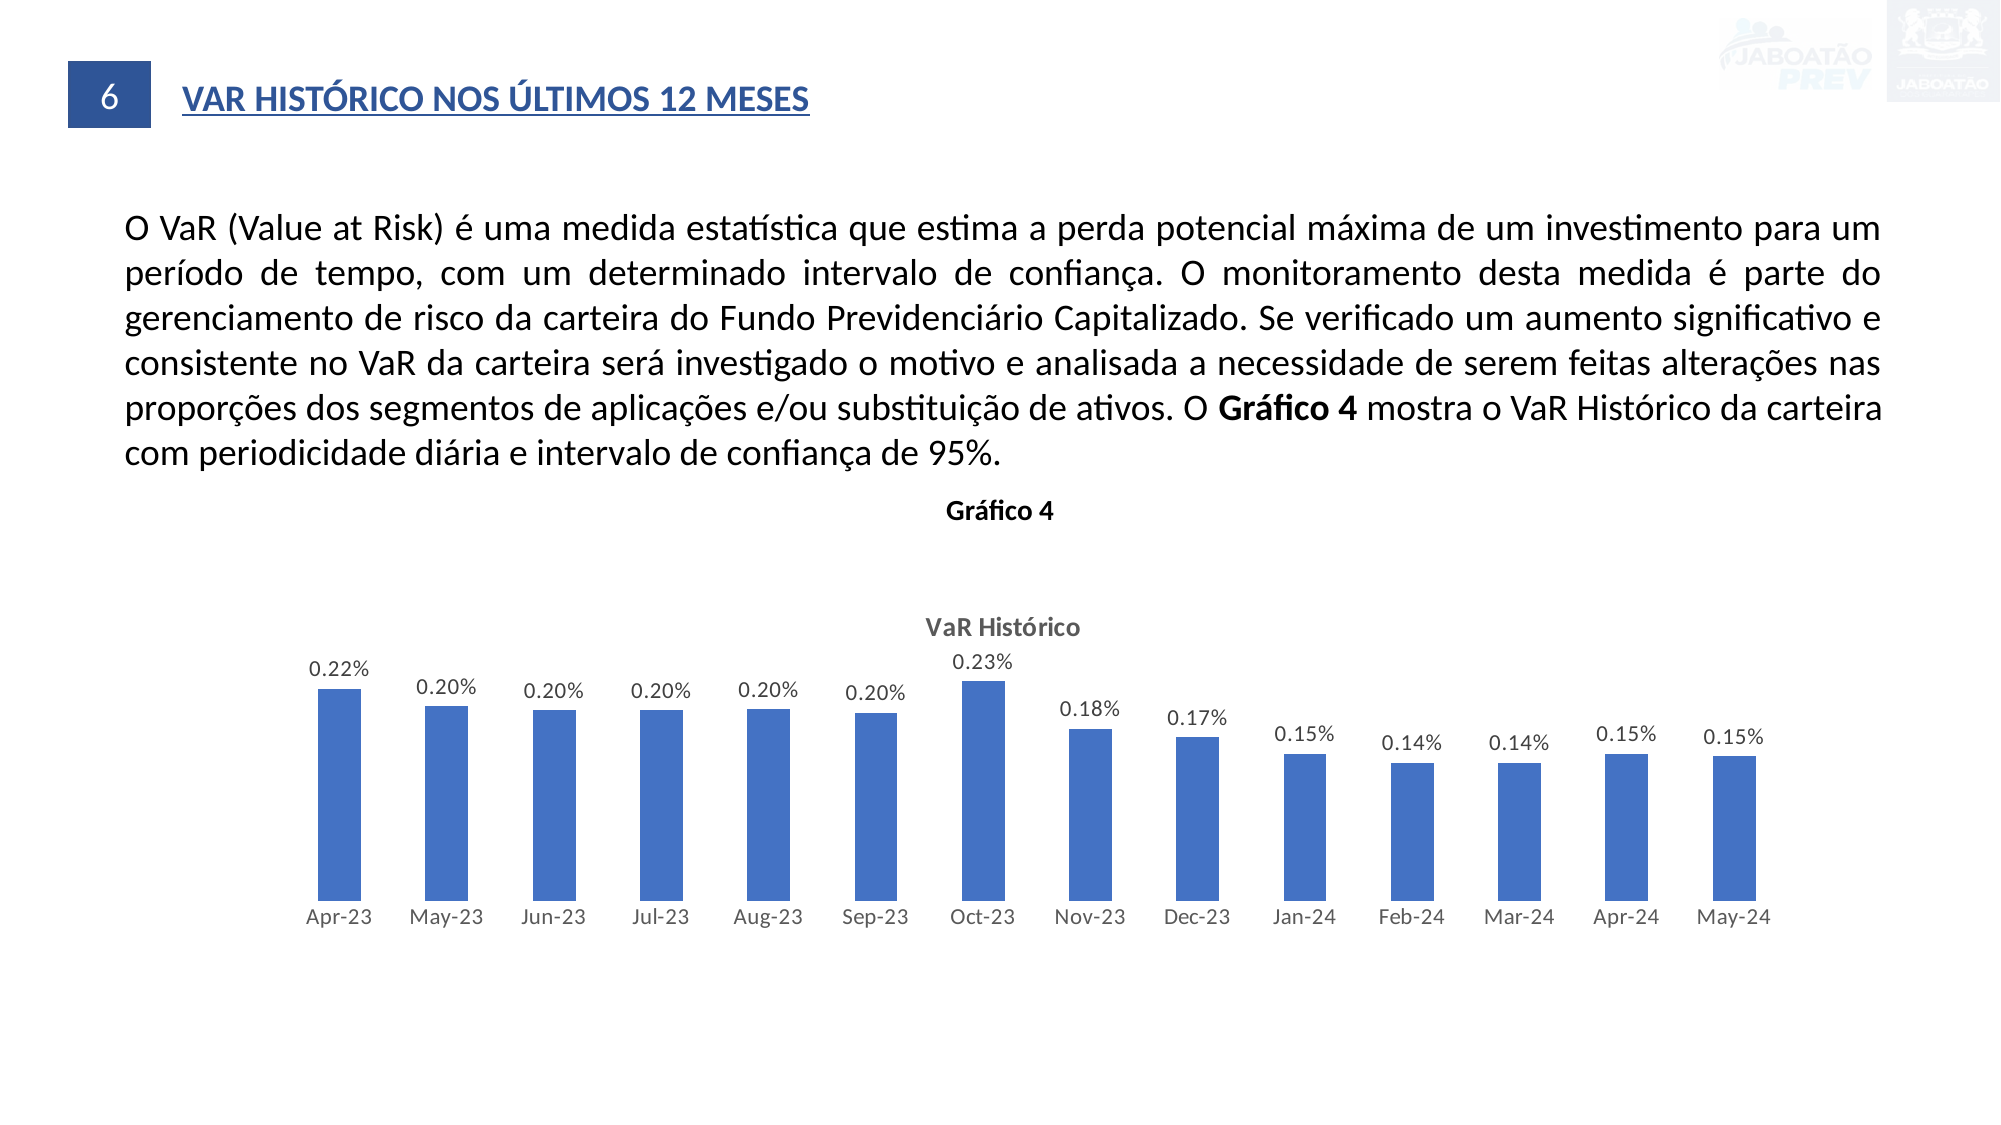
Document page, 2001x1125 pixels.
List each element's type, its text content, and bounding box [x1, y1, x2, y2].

chart [183, 590, 1825, 984]
text_box O VaR (Value at Risk) é uma medida estatística que estima a perda potencial máxima de um investimento para um período de tempo, com um determinado intervalo de confiança. O monitoramento desta medida é parte do gerenciamento de risco da carteira do Fundo Previdenciário Capitalizado. Se verificado um aumento significativo e consistente no VaR da carteira será investigado o motivo e analisada a necessidade de serem feitas alterações nas proporções dos segmentos de aplicações e/ou substituição de ativos. O Gráfico 4 mostra o VaR Histórico da carteira com periodicidade diária e intervalo de confiança de 95%. [109, 196, 1898, 481]
text_box Gráfico 4 [844, 483, 1156, 534]
text_box VAR HISTÓRICO NOS ÚLTIMOS 12 MESES [167, 66, 831, 127]
text_box 6 [68, 61, 151, 128]
